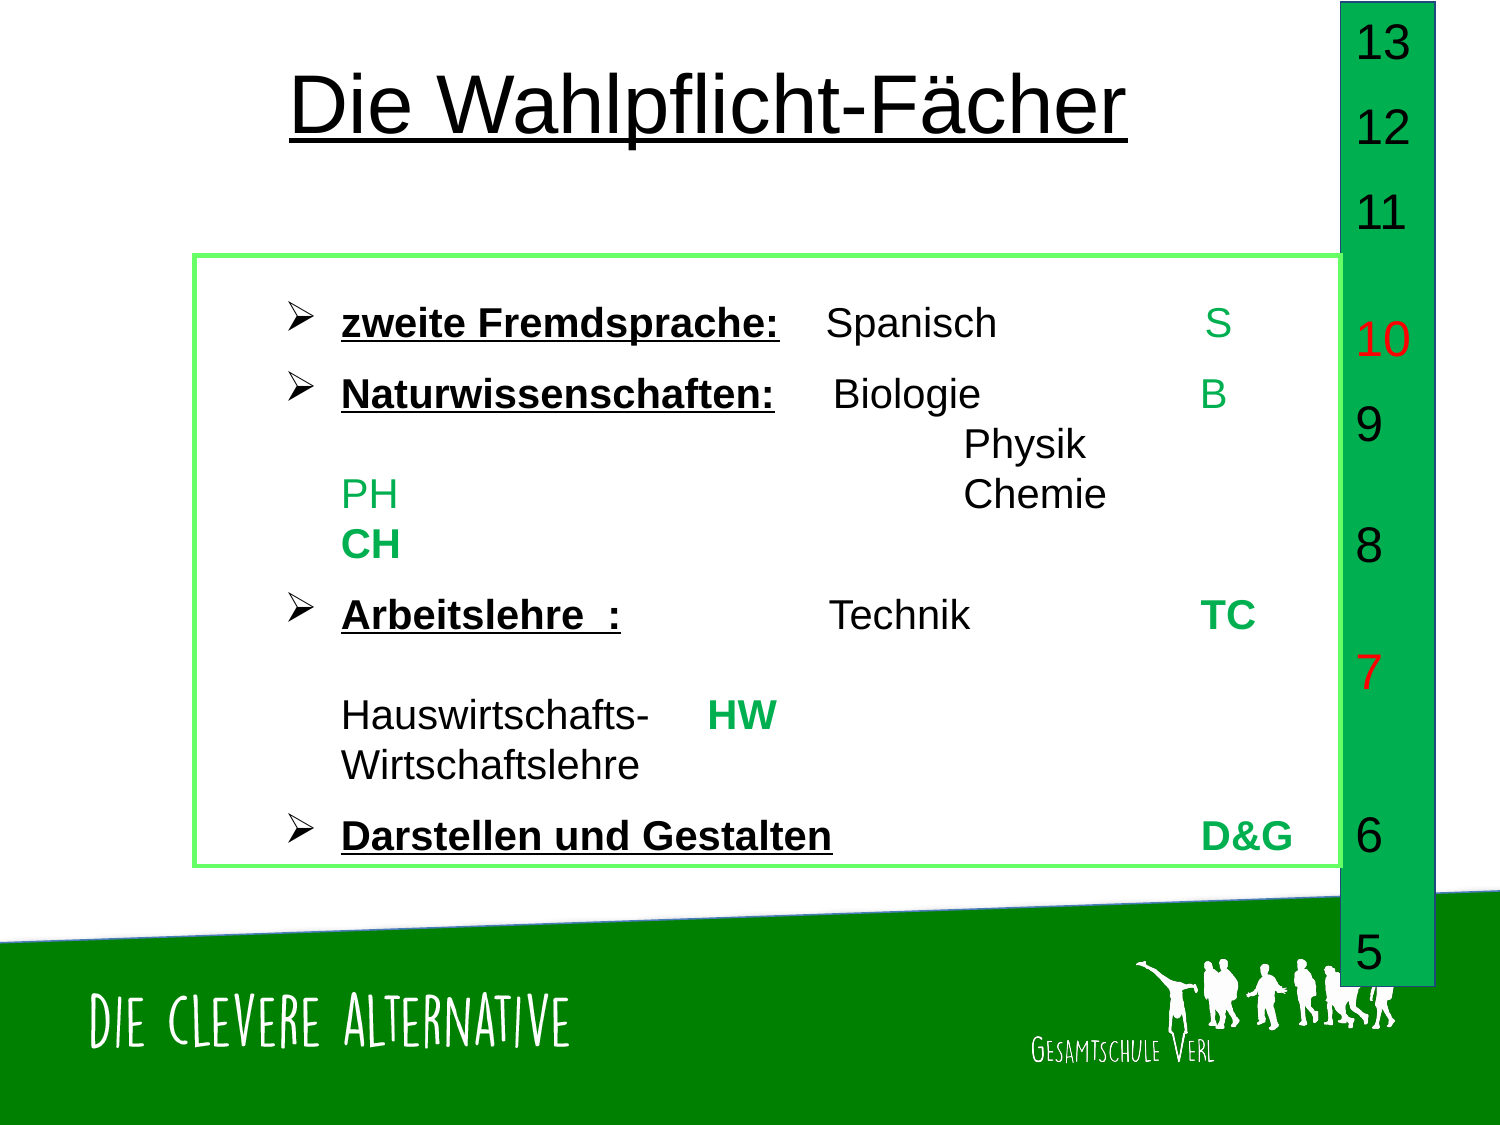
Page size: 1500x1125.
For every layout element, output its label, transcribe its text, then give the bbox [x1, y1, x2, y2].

text_box 13 12 11 10 9 8 7 6 5 [1340, 1, 1436, 987]
picture [88, 987, 579, 1125]
text_box zweite Fremdsprache: Spanisch S Naturwissenschaften: Biologie B Physik PH Chemie CH Arbeitslehre : Technik TC Hauswirtschafts- HW Wirtschaftslehre Darstellen und Gestalten D&G [194, 255, 1341, 867]
picture [1009, 893, 1418, 1118]
text_box Die Wahlpflicht-Fächer [98, 42, 1319, 218]
